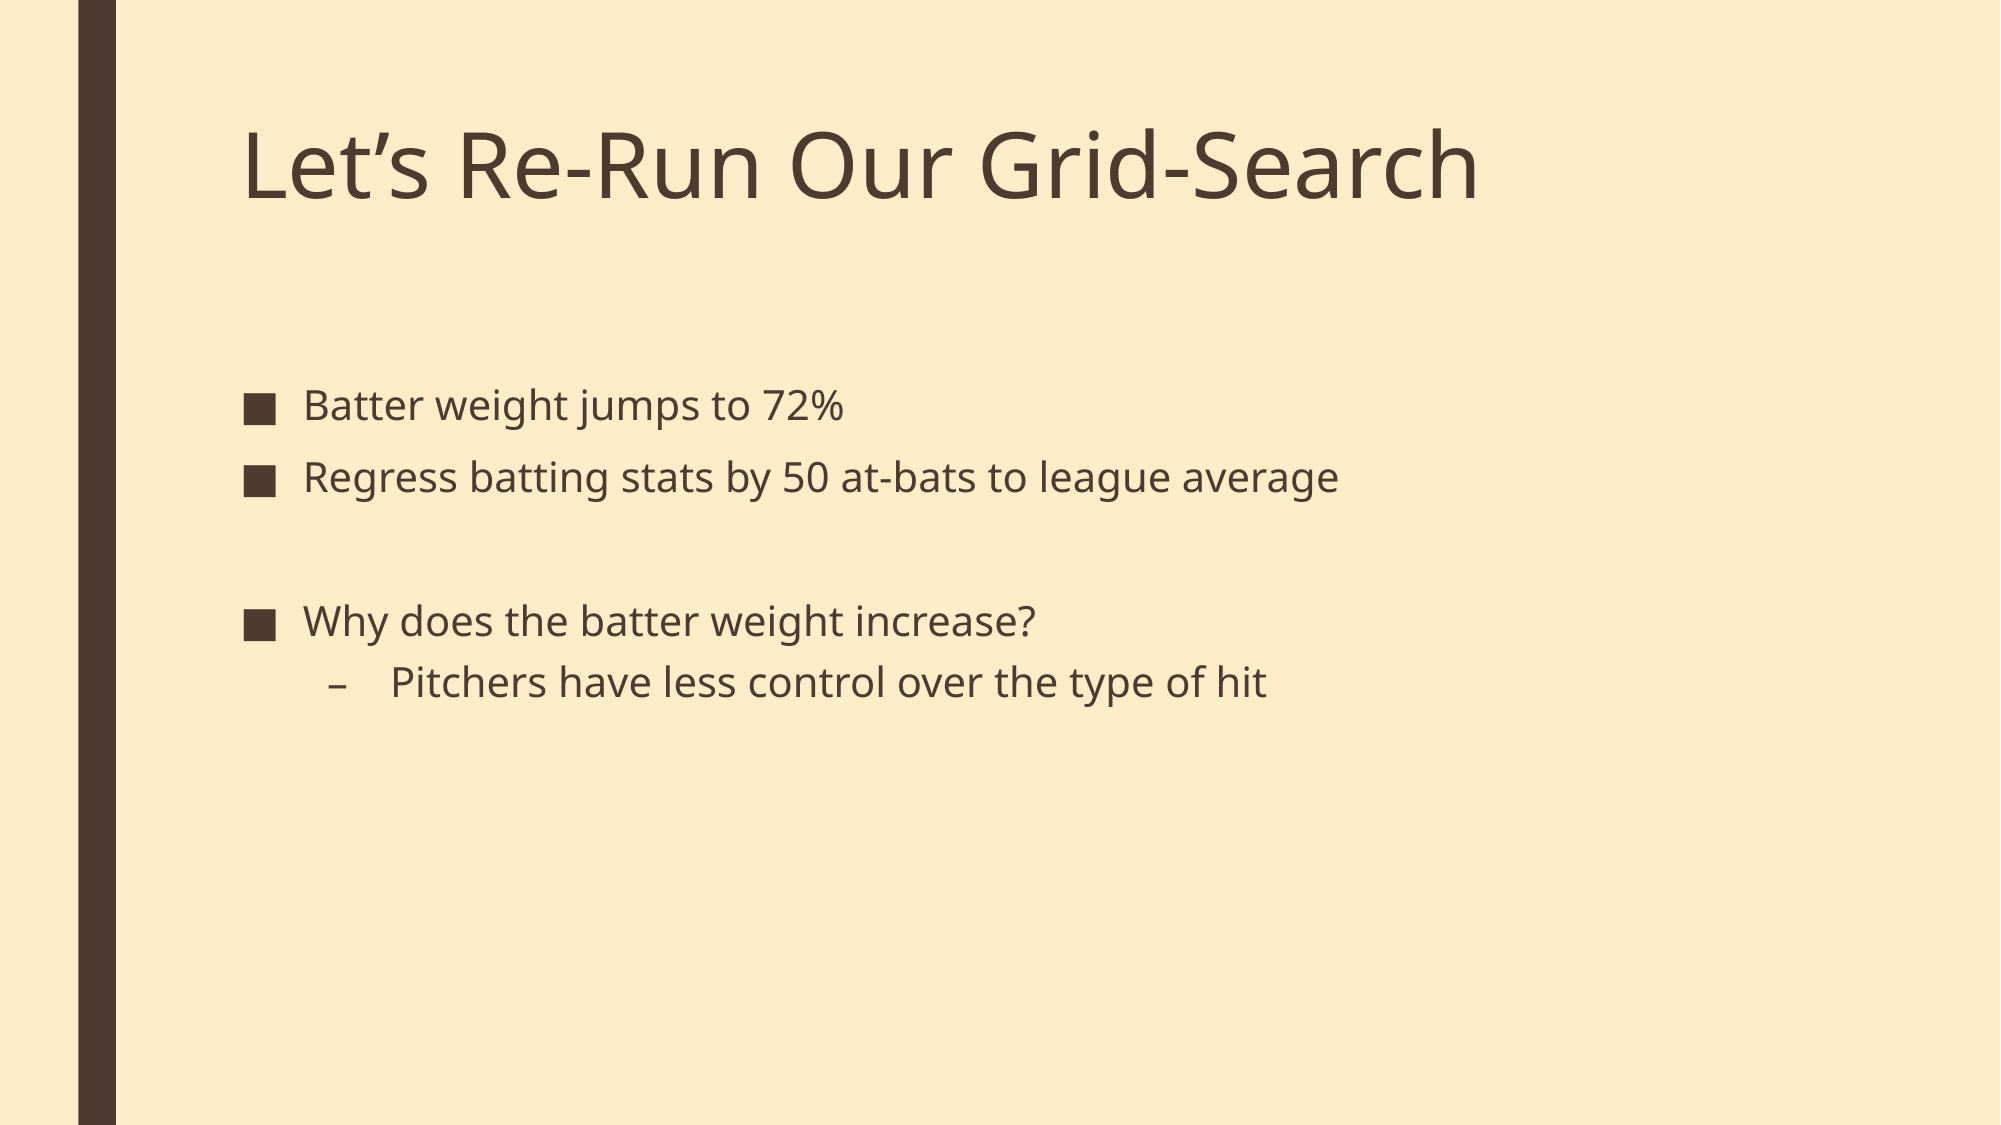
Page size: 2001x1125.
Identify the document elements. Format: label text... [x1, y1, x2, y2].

title Let’s Re-Run Our Grid-Search [225, 112, 1800, 357]
list Batter weight jumps to 72% Regress batting stats by 50 at-bats to league average Why does the batter weight increase? Pitchers have less control over the type of hit [225, 375, 1800, 963]
